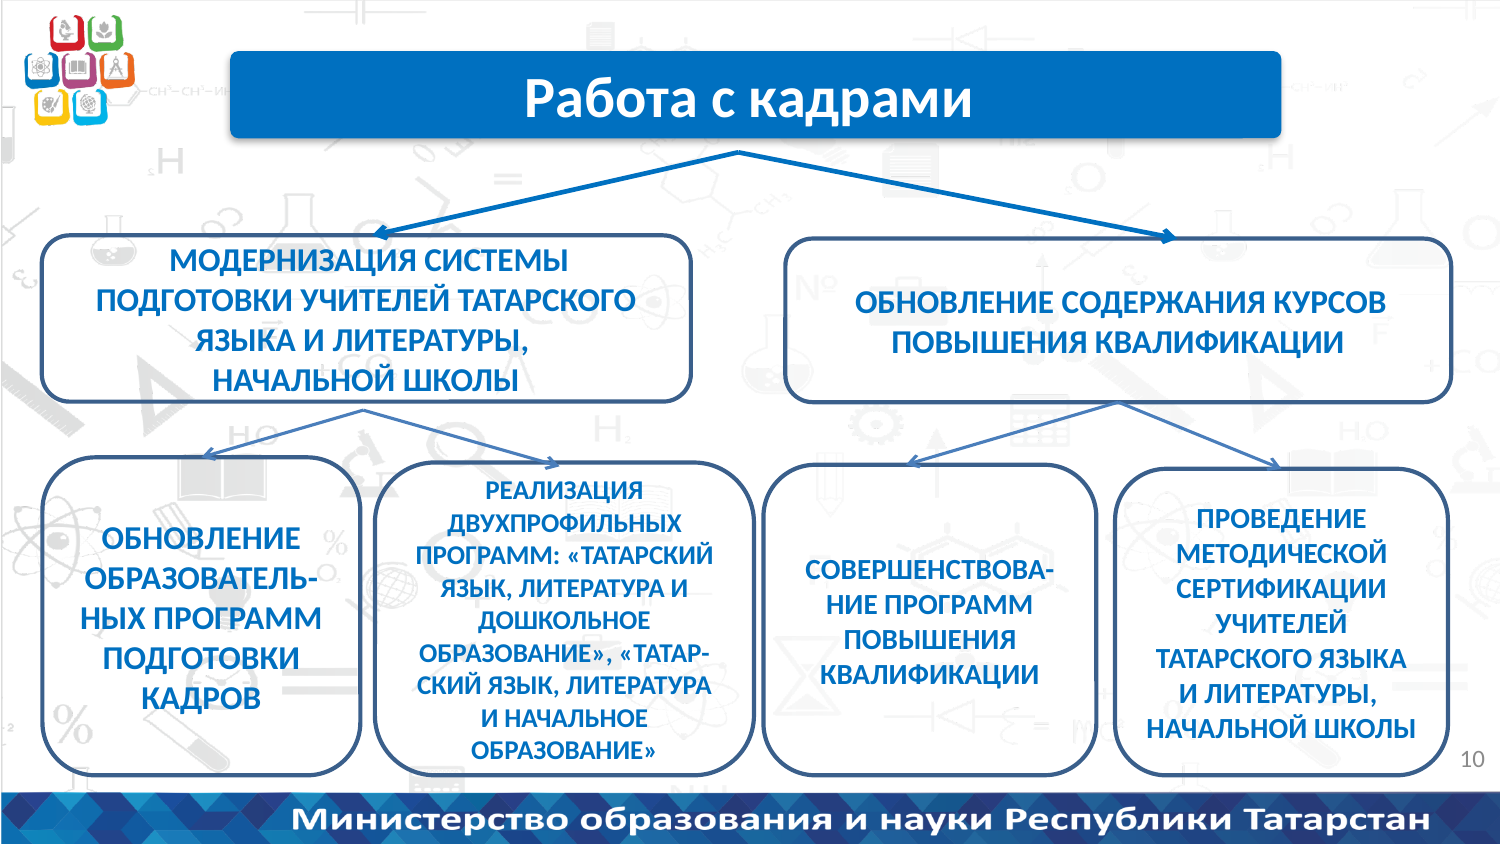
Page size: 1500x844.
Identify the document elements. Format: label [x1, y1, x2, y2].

text_box [363, 409, 560, 467]
text_box [740, 152, 1178, 239]
text_box [1166, 353, 1234, 518]
text_box [201, 409, 361, 458]
text_box [980, 326, 1044, 540]
picture [0, 0, 1500, 844]
text_box [371, 152, 739, 236]
